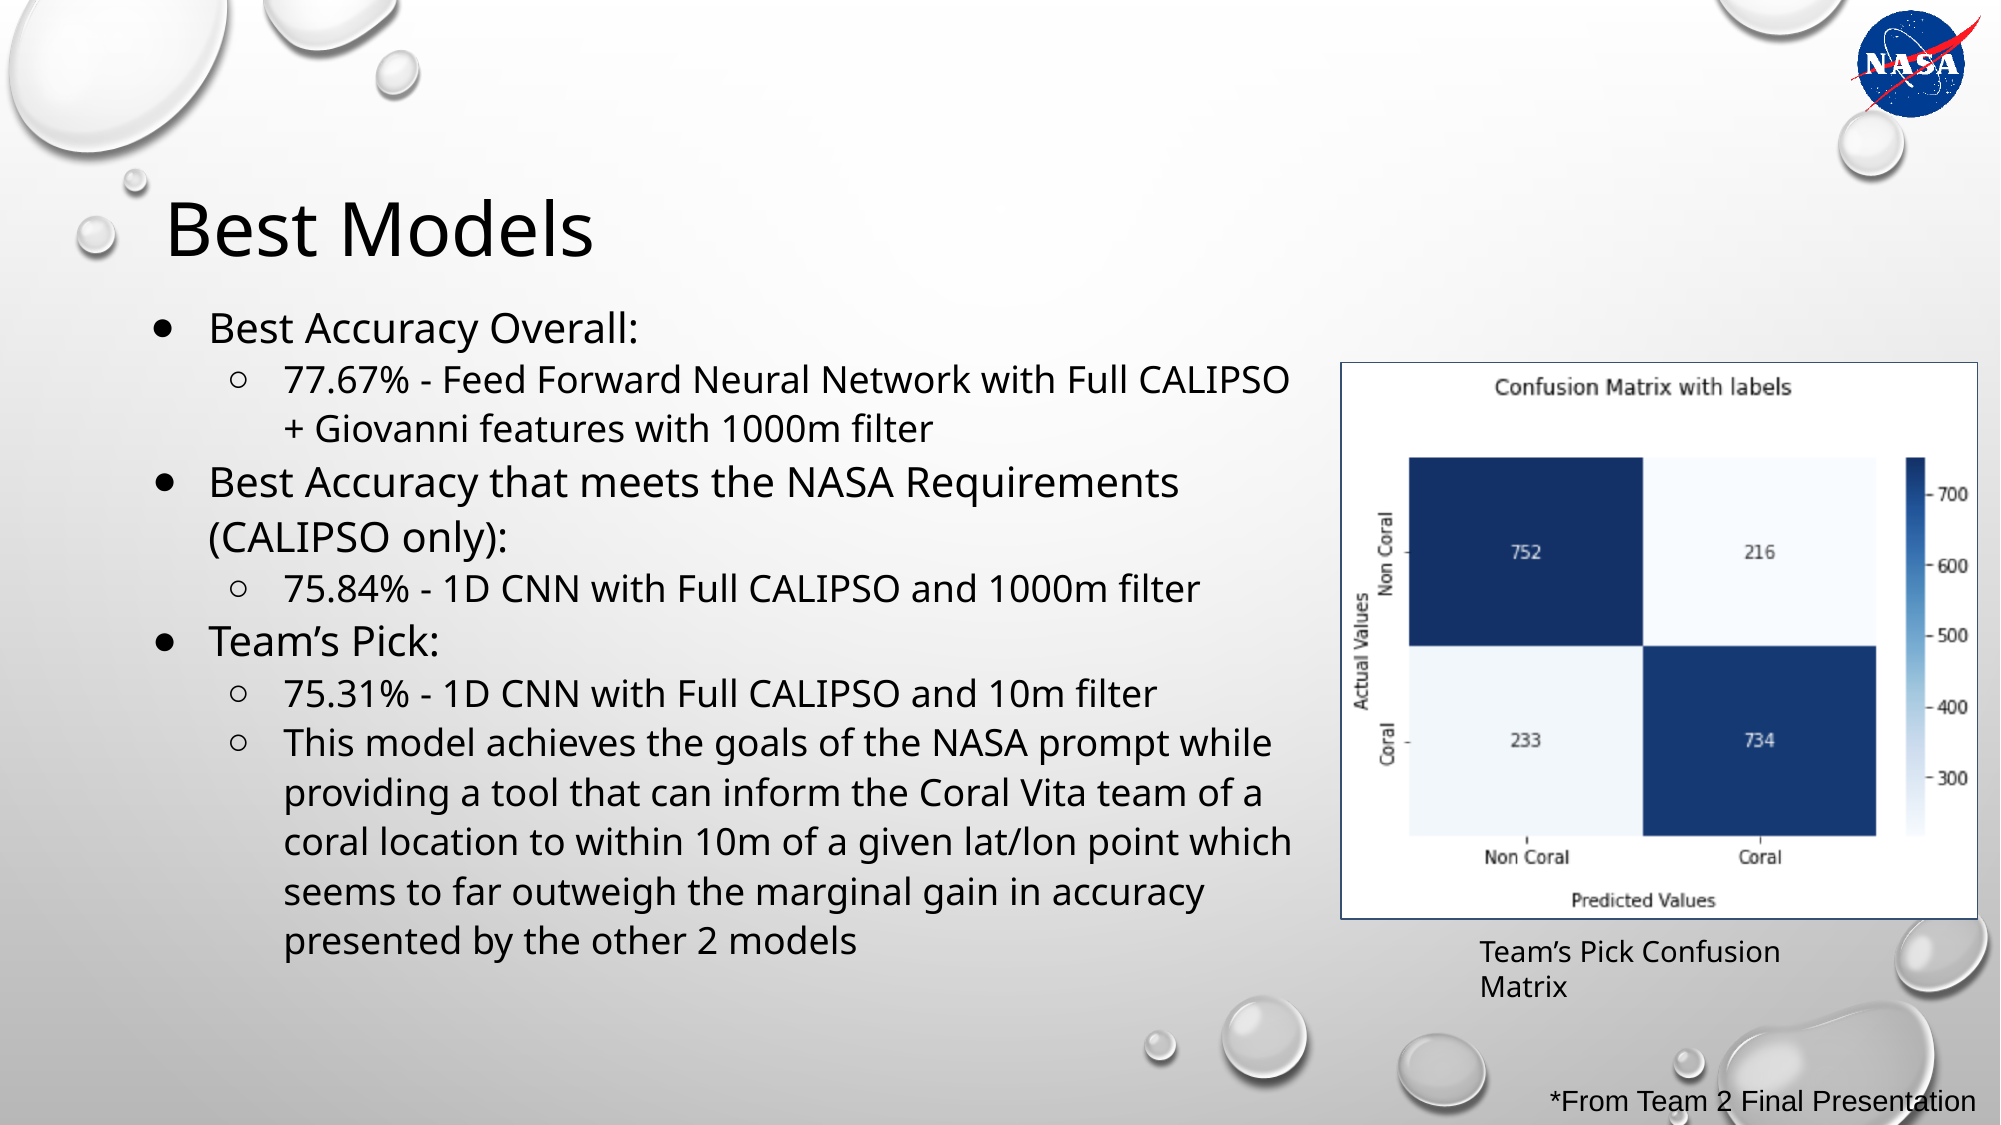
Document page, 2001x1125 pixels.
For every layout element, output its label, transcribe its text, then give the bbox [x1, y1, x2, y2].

title Best Models [149, 101, 1851, 364]
text_box *From Team 2 Final Presentation [1534, 1074, 1992, 1125]
text_box Team’s Pick Confusion Matrix [1464, 927, 1874, 1019]
list Best Accuracy Overall: 77.67% - Feed Forward Neural Network with Full CALIPSO + Giovanni features with 1000m filter Best Accuracy that meets the NASA Requirements (CALIPSO only): 75.84% - 1D CNN with Full CALIPSO and 1000m filter Team’s Pick: 75.31% - 1D CNN with Full CALIPSO and 10m filter This model achieves the goals of the NASA prompt while providing a tool that can inform the Coral Vita team of a coral location to within 10m of a given lat/lon point which seems to far outweigh the marginal gain in accuracy presented by the other 2 models [118, 288, 1320, 1106]
picture [0, 0, 2000, 1125]
